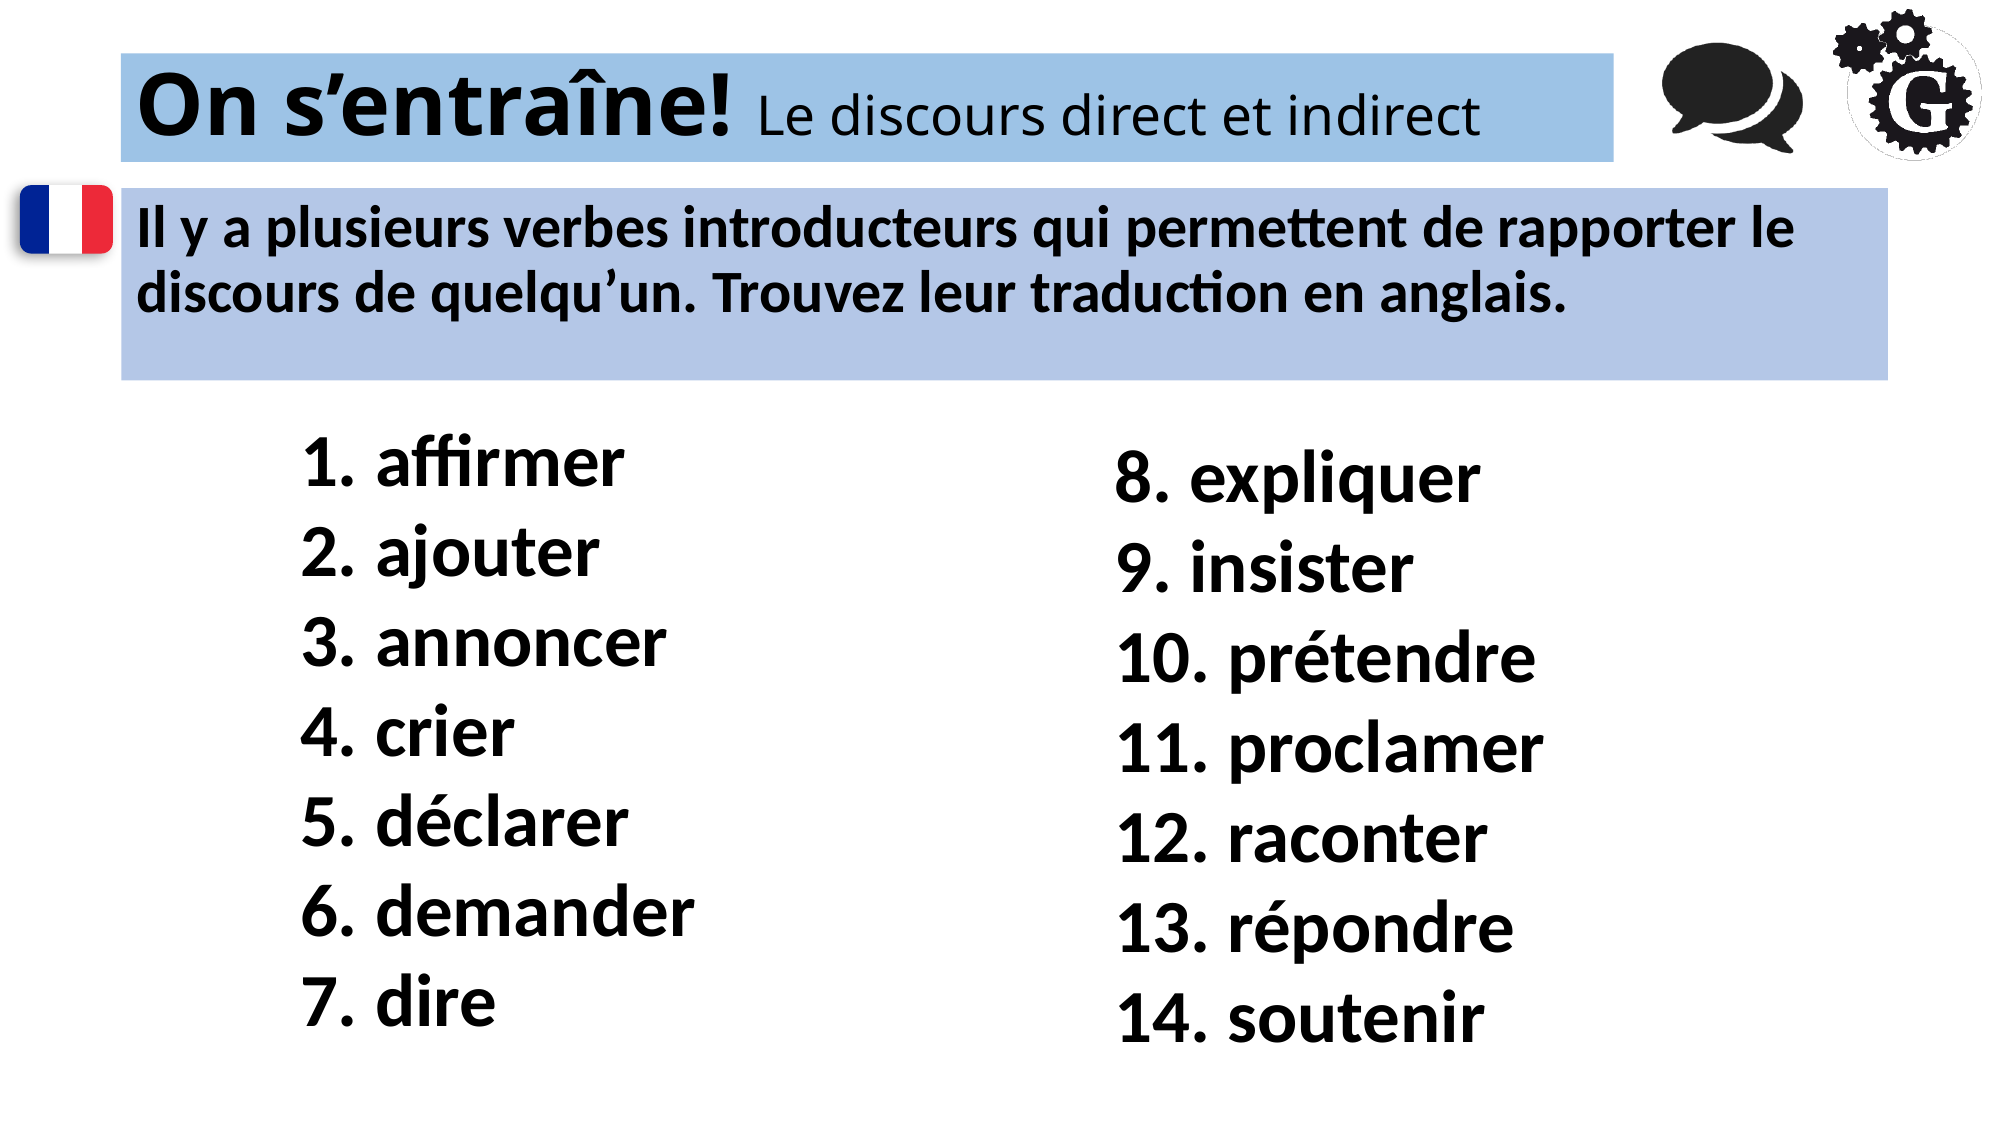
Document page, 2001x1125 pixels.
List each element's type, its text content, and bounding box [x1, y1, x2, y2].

text_box On s’entraîne! Le discours direct et indirect [120, 53, 1614, 162]
picture [1657, 23, 1809, 175]
text_box 1. affirmer 2. ajouter 3. annoncer 4. crier 5. déclarer 6. demander 7. dire [285, 403, 711, 1049]
picture [19, 185, 113, 254]
list Il y a plusieurs verbes introducteurs qui permettent de rapporter le discours de quelqu’un. Trouvez leur traduction en anglais. [121, 188, 1888, 381]
text_box 8. expliquer 9. insister 10. prétendre 11. proclamer 12. raconter 13. répondre 14. soutenir [1099, 420, 1562, 1066]
picture [1819, 0, 2000, 162]
